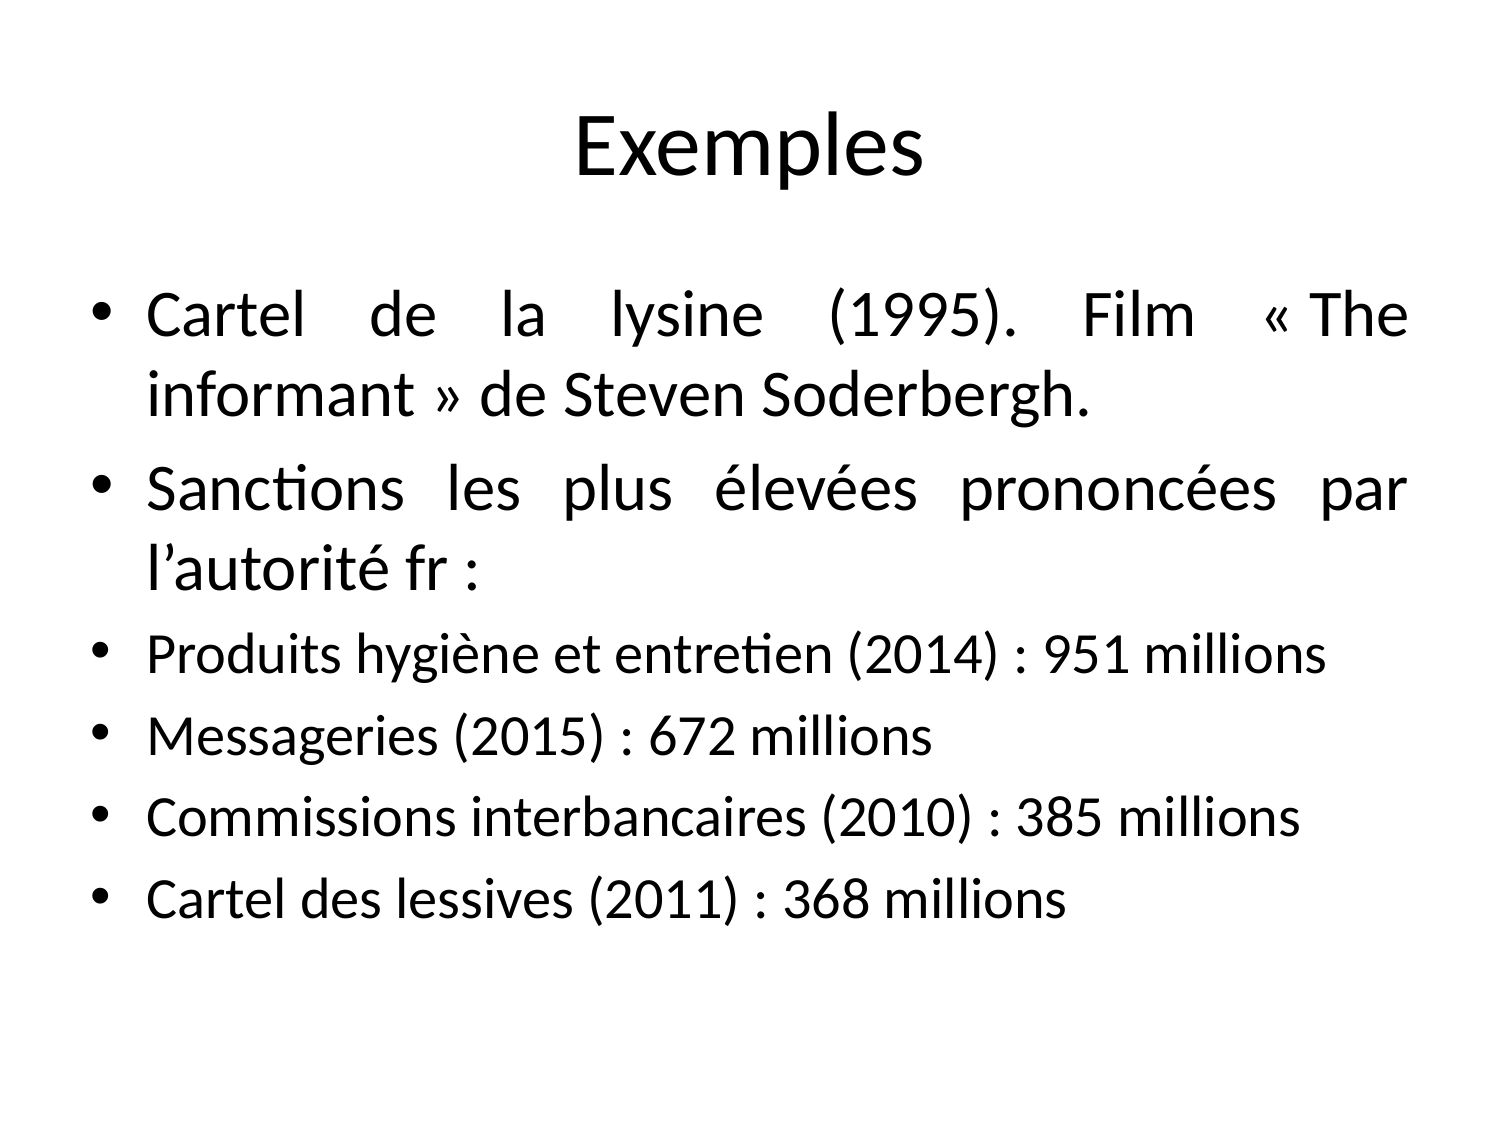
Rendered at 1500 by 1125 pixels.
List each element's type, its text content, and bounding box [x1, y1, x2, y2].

title Exemples [75, 45, 1425, 233]
list Cartel de la lysine (1995). Film « The informant » de Steven Soderbergh. Sanctions les plus élevées prononcées par l’autorité fr : Produits hygiène et entretien (2014) : 951 millions Messageries (2015) : 672 millions Commissions interbancaires (2010) : 385 millions Cartel des lessives (2011) : 368 millions [75, 262, 1425, 1005]
